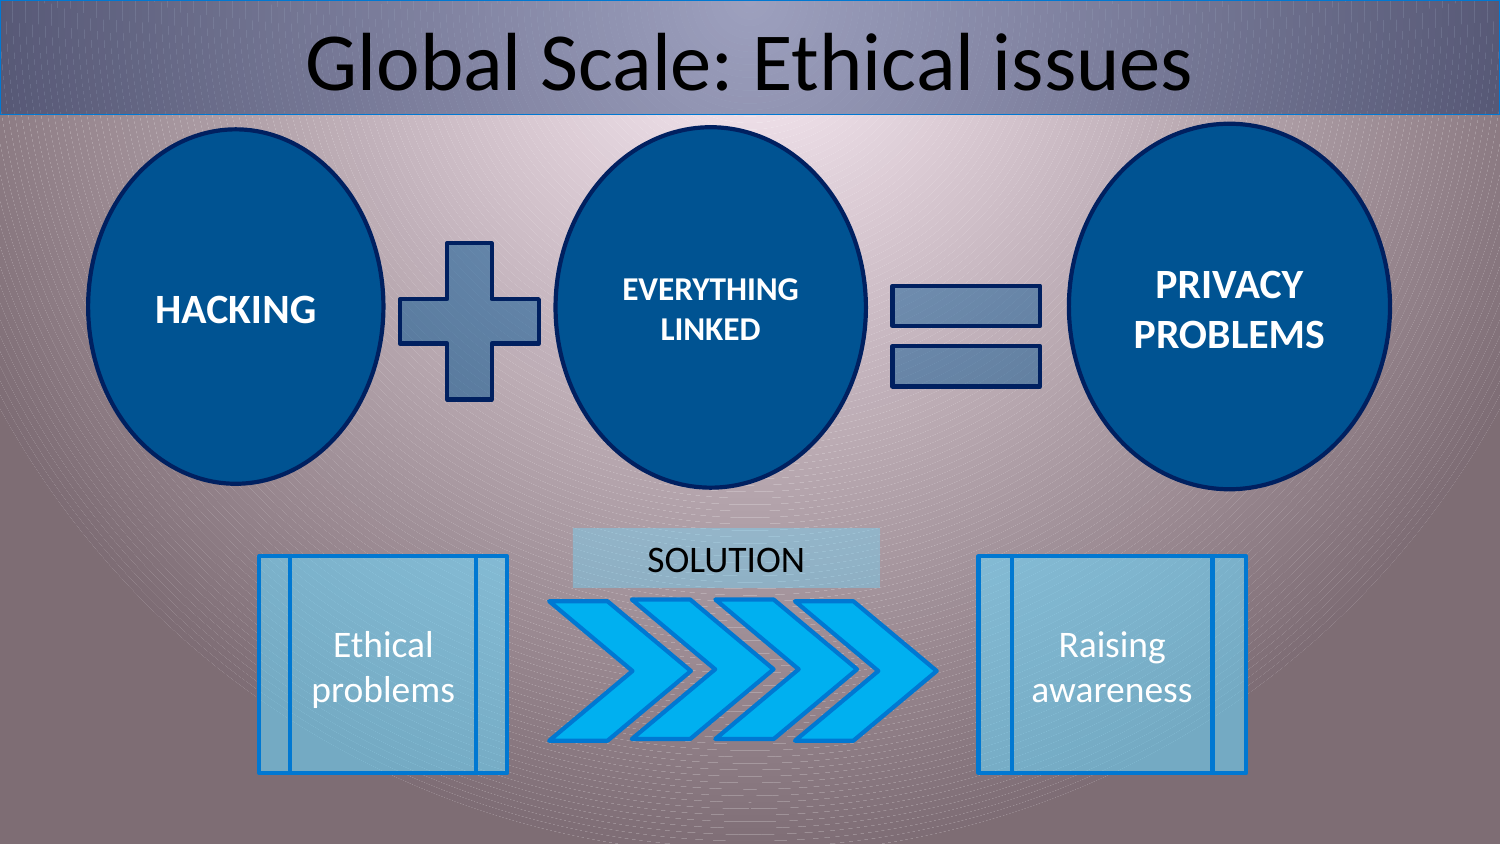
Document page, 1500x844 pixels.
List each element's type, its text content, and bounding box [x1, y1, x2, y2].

text_box [547, 599, 693, 743]
text_box EVERYTHING LINKED [553, 125, 869, 490]
text_box [398, 241, 541, 402]
text_box [629, 597, 776, 742]
text_box [890, 284, 1042, 328]
text_box Raising awareness [976, 554, 1248, 775]
text_box [890, 344, 1042, 389]
text_box SOLUTION [572, 528, 880, 588]
text_box HACKING [86, 127, 386, 486]
text_box [713, 597, 860, 742]
text_box Ethical problems [257, 554, 509, 775]
text_box PRIVACY PROBLEMS [1066, 121, 1393, 492]
title Global Scale: Ethical issues [0, 0, 1500, 115]
text_box [793, 599, 939, 743]
